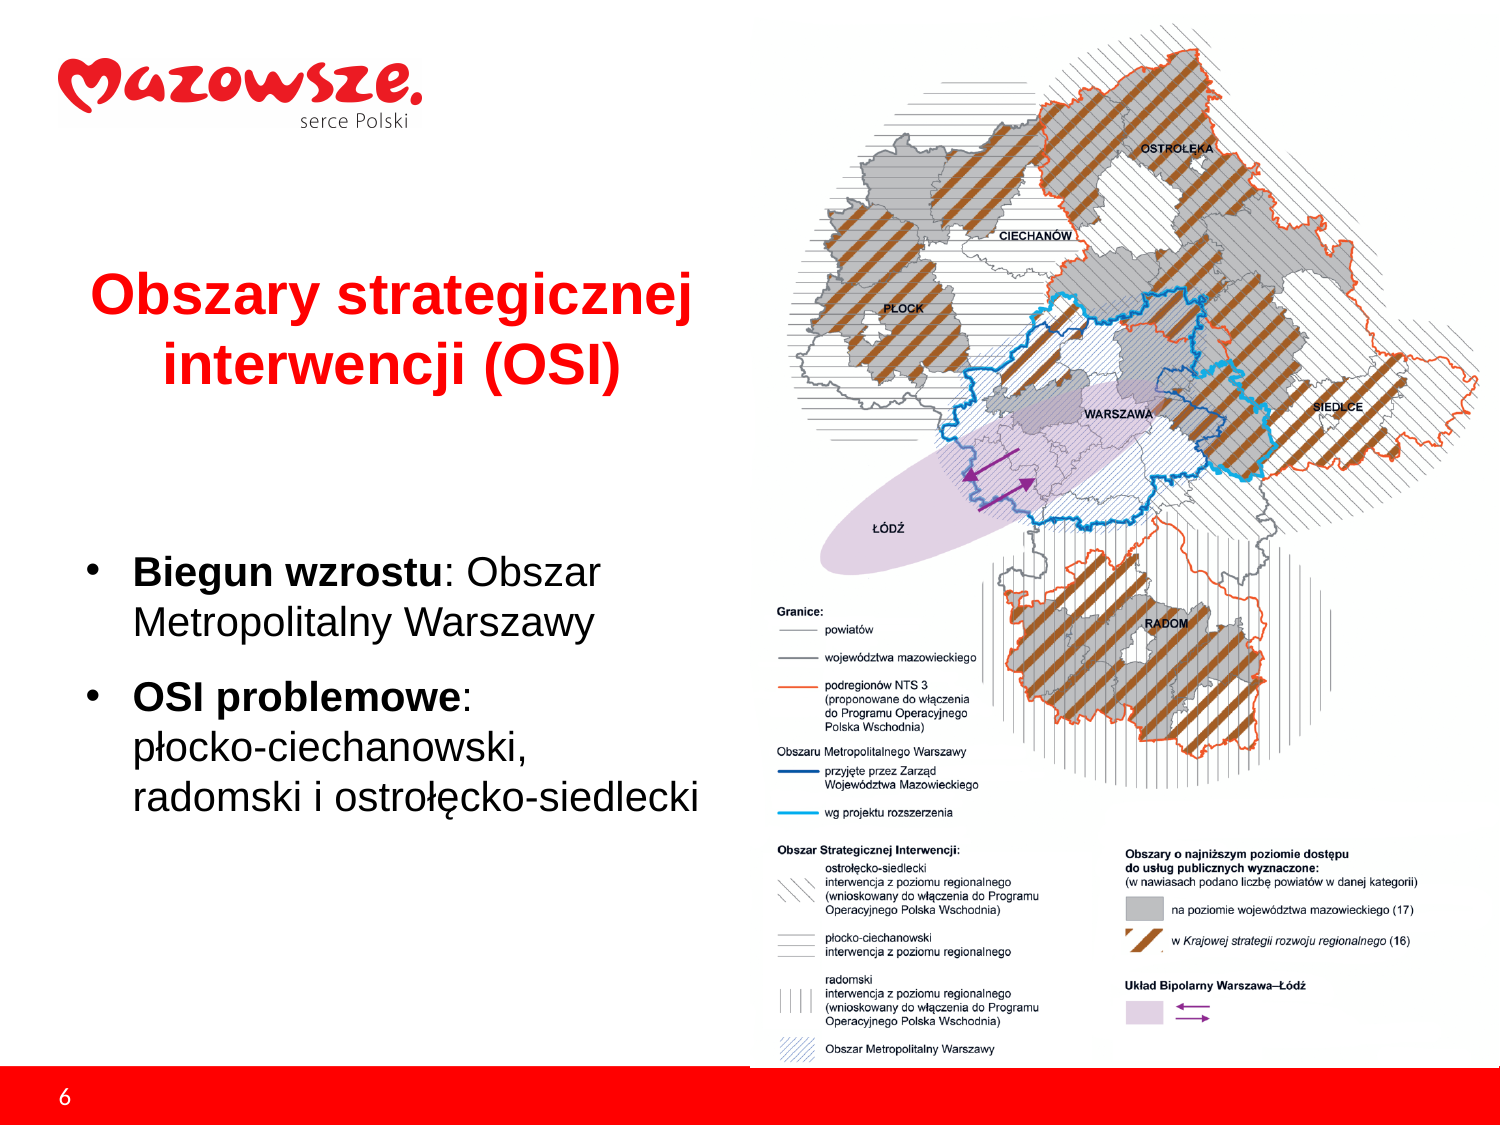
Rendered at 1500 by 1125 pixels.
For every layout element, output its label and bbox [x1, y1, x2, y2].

picture [749, 14, 1499, 1068]
text_box [0, 58, 1500, 1125]
